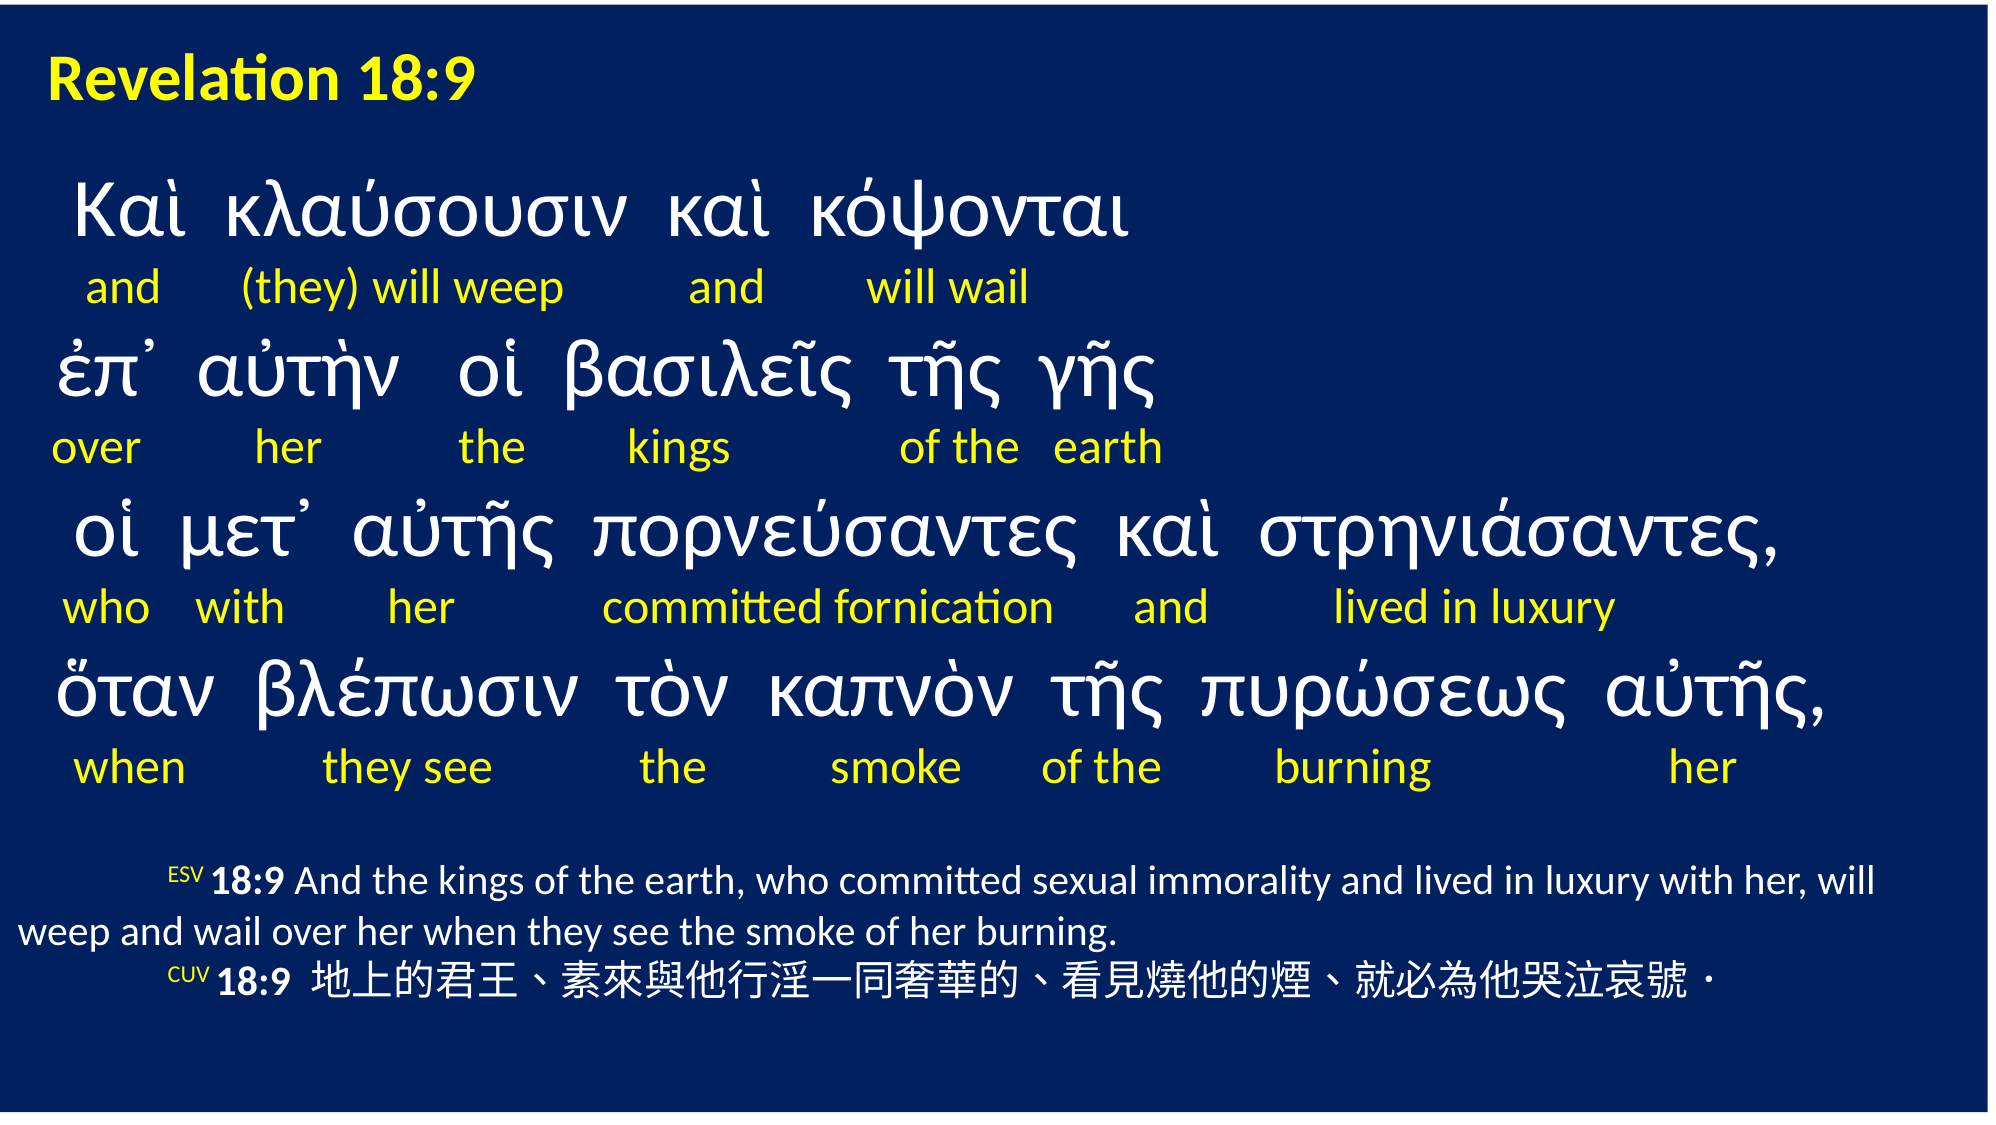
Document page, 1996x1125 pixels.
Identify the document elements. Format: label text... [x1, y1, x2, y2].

text_box Revelation 18:9 Καὶ κλαύσουσιν καὶ κόψονται and (they) will weep and will wail ἐπ᾽ αὐτὴν οἱ βασιλεῖς τῆς γῆς over her the kings of the earth οἱ μετ᾽ αὐτῆς πορνεύσαντες καὶ στρηνιάσαντες, who with her committed fornication and lived in luxury ὅταν βλέπωσιν τὸν καπνὸν τῆς πυρώσεως αὐτῆς, when they see the smoke of the burning her ESV 18:9 And the kings of the earth, who committed sexual immorality and lived in luxury with her, will weep and wail over her when they see the smoke of her burning. CUV 18:9 地上的君王、素來與他行淫一同奢華的、看見燒他的煙、就必為他哭泣哀號． [0, 4, 1988, 1113]
